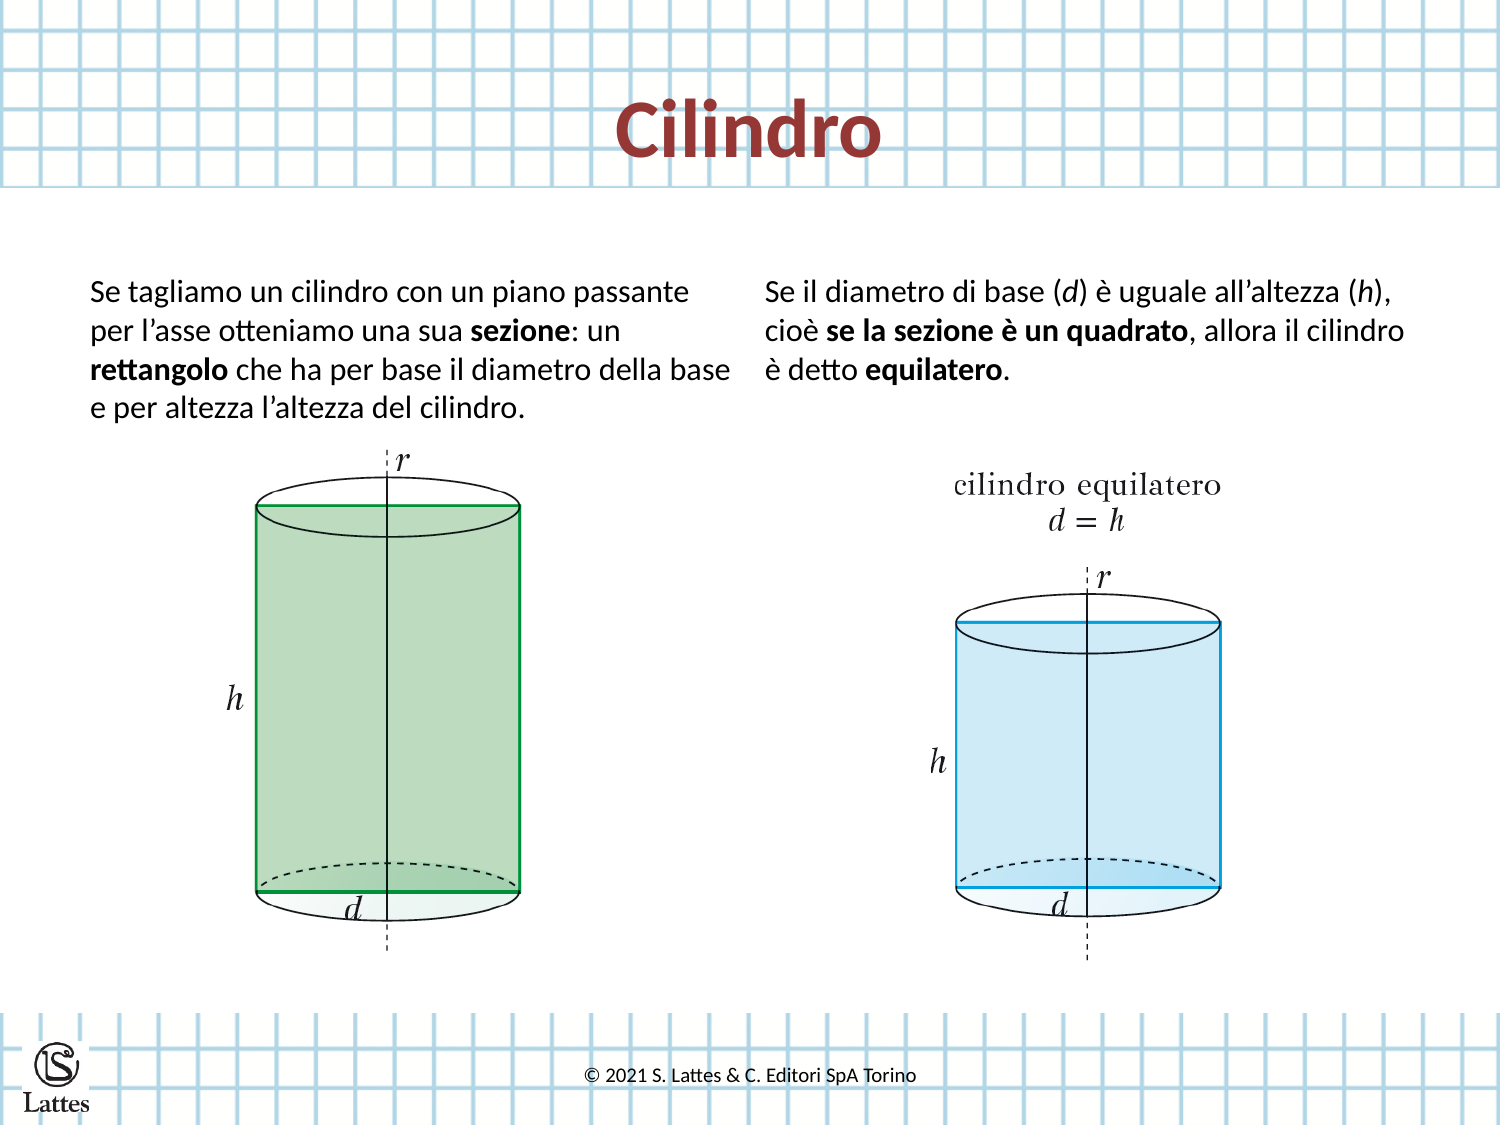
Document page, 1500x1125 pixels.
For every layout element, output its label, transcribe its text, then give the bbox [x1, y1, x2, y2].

list Se tagliamo un cilindro con un piano passante per l’asse otteniamo una sua sezione: un rettangolo che ha per base il diametro della base e per altezza l’altezza del cilindro. Se il diametro di base (d) è uguale all’altezza (h), cioè se la sezione è un quadrato, allora il cilindro è detto equilatero. [75, 262, 1425, 433]
picture [930, 432, 1228, 965]
title Cilindro [75, 30, 1425, 219]
picture [0, 0, 1500, 188]
picture [218, 432, 550, 965]
picture [0, 1013, 1500, 1125]
